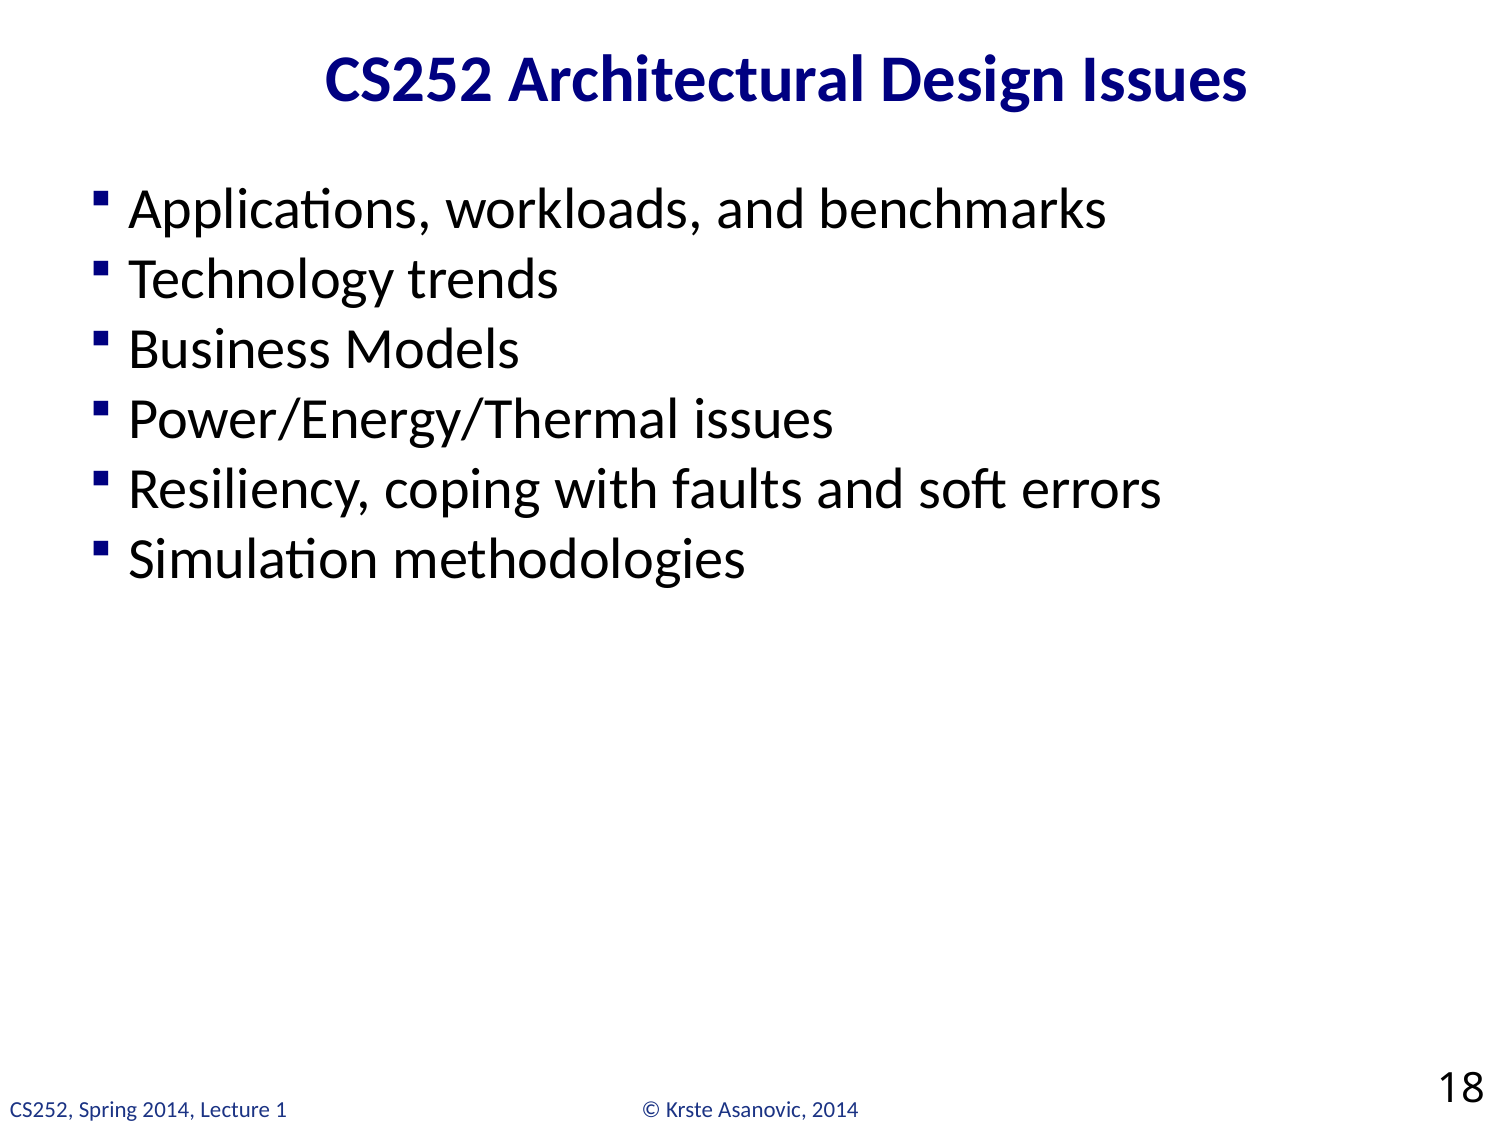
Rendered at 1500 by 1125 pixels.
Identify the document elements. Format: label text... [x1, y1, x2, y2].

title CS252 Architectural Design Issues [199, 0, 1376, 151]
list Applications, workloads, and benchmarks Technology trends Business Models Power/Energy/Thermal issues Resiliency, coping with faults and soft errors Simulation methodologies [74, 162, 1438, 1026]
slide_number 18 [1362, 1085, 1500, 1125]
